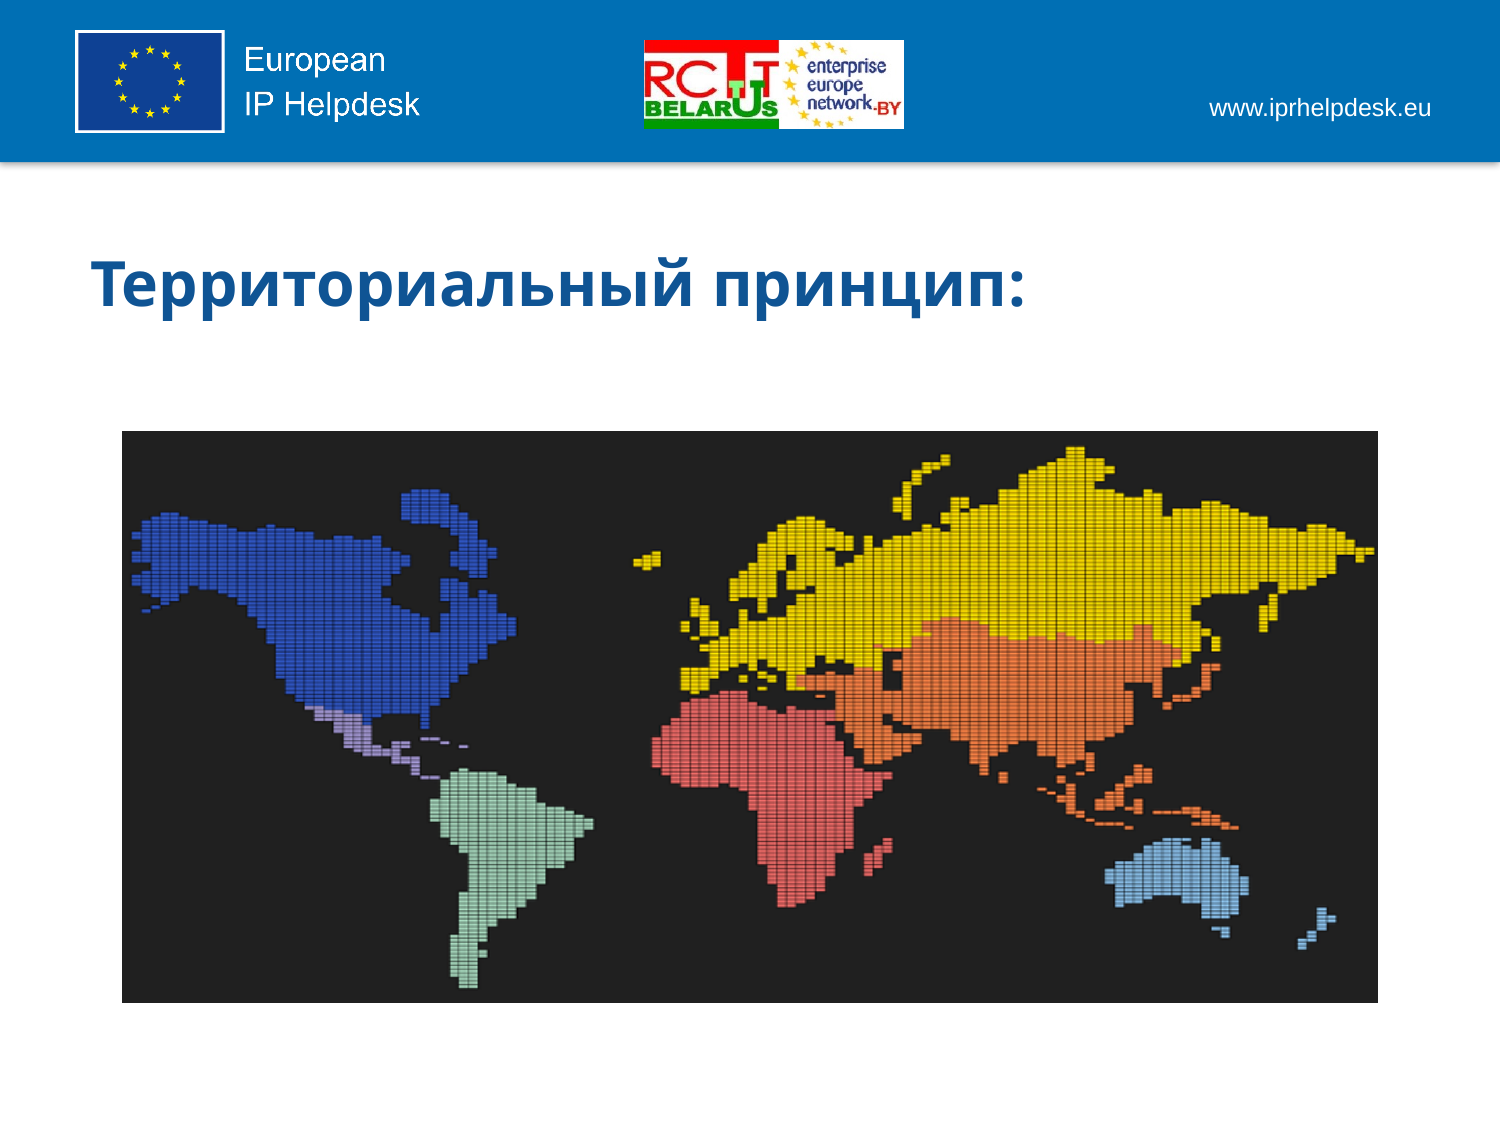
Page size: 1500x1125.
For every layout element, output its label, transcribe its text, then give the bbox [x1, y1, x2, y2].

picture [643, 40, 905, 130]
picture [75, 30, 420, 133]
text_box [74, 550, 1425, 1029]
picture [121, 431, 1379, 1003]
text_box Территориальный принцип: [75, 219, 1426, 343]
